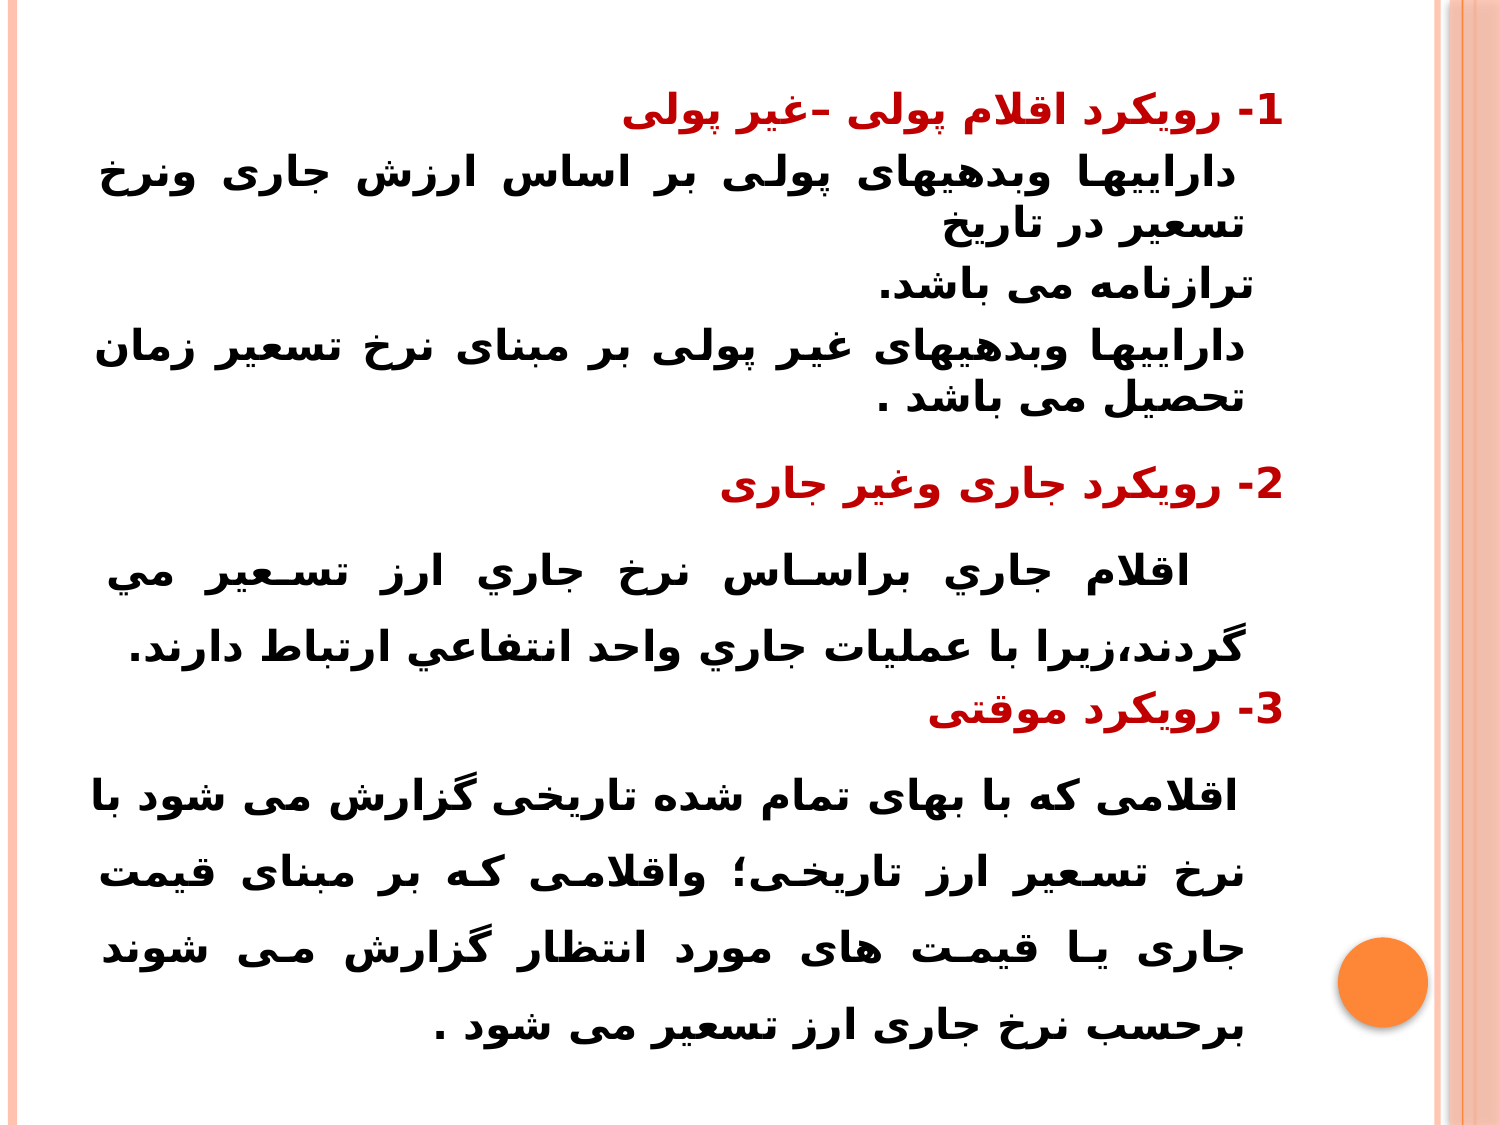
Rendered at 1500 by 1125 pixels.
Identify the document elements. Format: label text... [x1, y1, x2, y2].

list 1- رویکرد اقلام پولی –غیر پولی داراییها وبدهیهای پولی بر اساس ارزش جاری ونرخ تسعیر در تاریخ ترازنامه می باشد. داراییها وبدهیهای غیر پولی بر مبنای نرخ تسعیر زمان تحصیل می باشد . 2- رویکرد جاری وغیر جاری اقلام جاري براساس نرخ جاري ارز تسعير مي گردند،زيرا با عمليات جاري واحد انتفاعي ارتباط دارند. 3- رویکرد موقتی اقلامی که با بهای تمام شده تاریخی گزارش می شود با نرخ تسعیر ارز تاریخی؛ واقلامی که بر مبنای قیمت جاری یا قیمت های مورد انتظار گزارش می شوند برحسب نرخ جاری ارز تسعیر می شود . [75, 75, 1300, 1062]
